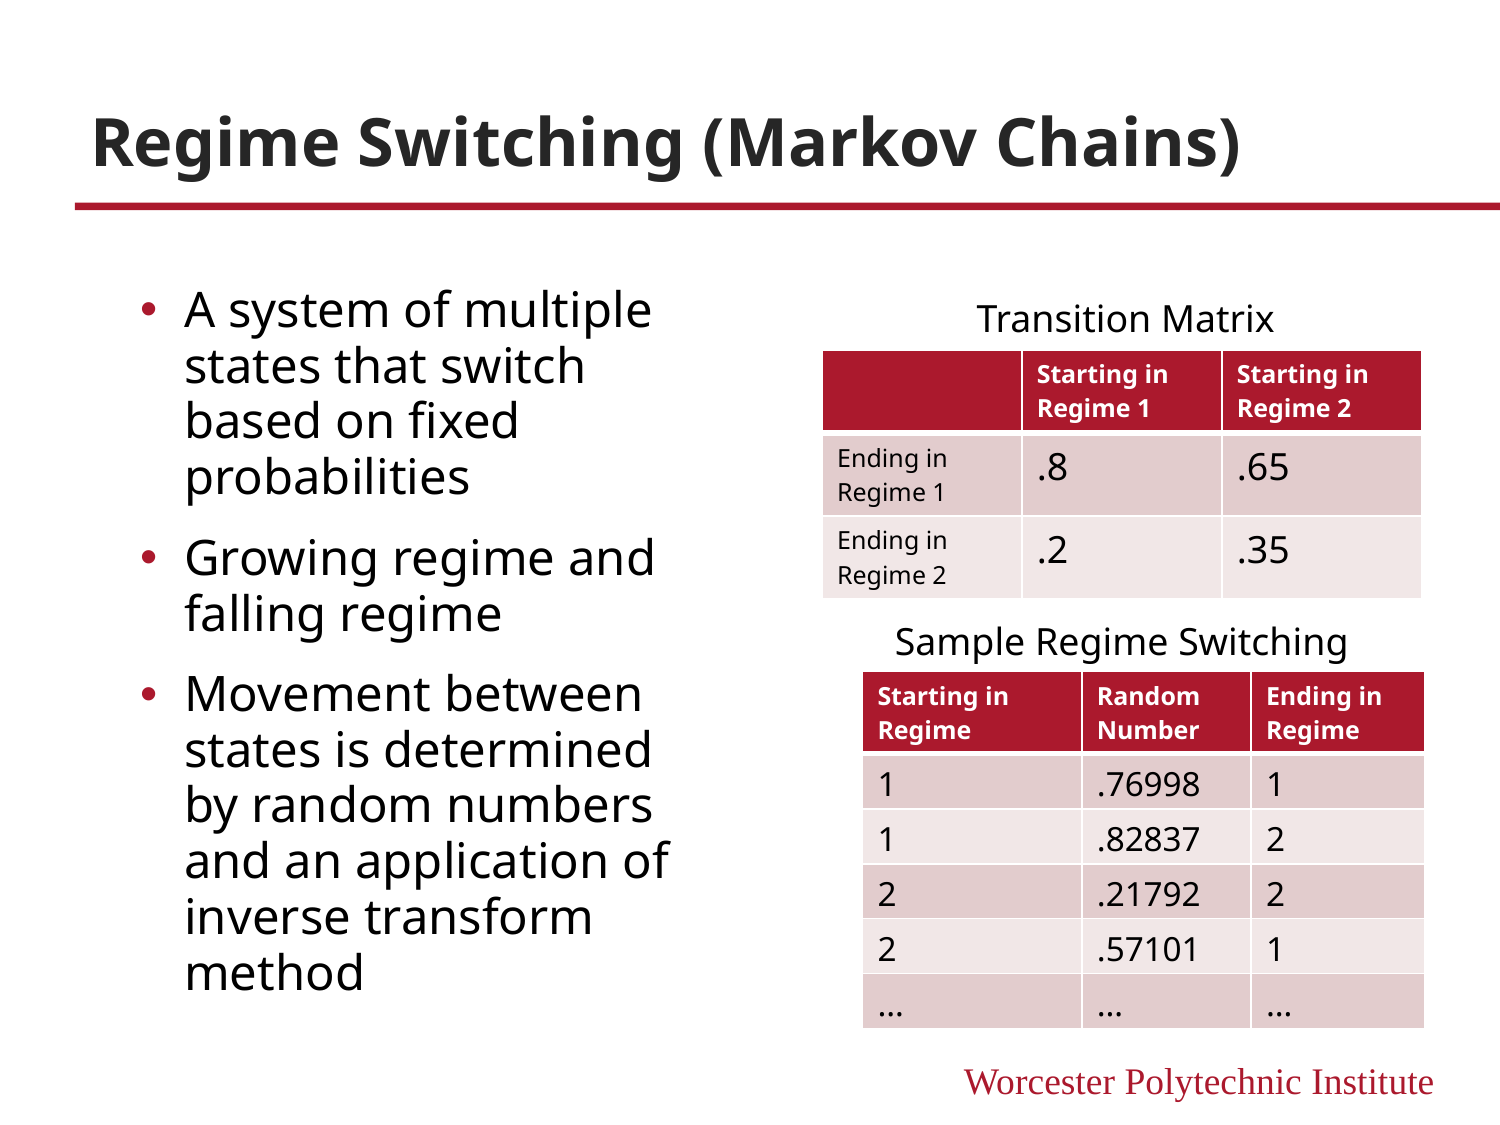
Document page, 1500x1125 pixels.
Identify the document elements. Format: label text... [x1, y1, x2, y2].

table_cell 1 [1252, 756, 1424, 808]
table_cell Ending in Regime 1 [823, 436, 1021, 515]
table_cell 1 [863, 810, 1081, 863]
table_cell 1 [863, 756, 1081, 808]
table_cell 2 [863, 919, 1081, 973]
text_box Sample Regime Switching [880, 610, 1364, 670]
table_cell 2 [863, 865, 1081, 918]
table_header [823, 351, 1021, 430]
table_cell .2 [1023, 517, 1221, 598]
table_cell .35 [1223, 517, 1421, 598]
table_header Starting in Regime 2 [1223, 351, 1421, 430]
table_cell 1 [1252, 919, 1424, 973]
table_cell Ending in Regime 2 [823, 517, 1021, 598]
table_header Random Number [1083, 672, 1250, 751]
table_cell … [1252, 974, 1424, 1028]
table_cell .82837 [1083, 810, 1250, 863]
table_cell … [1083, 974, 1250, 1028]
table_header Starting in Regime [863, 672, 1081, 751]
list A system of multiple states that switch based on fixed probabilities Growing regime and falling regime Movement between states is determined by random numbers and an application of inverse transform method [125, 275, 725, 1013]
table_header Ending in Regime [1252, 672, 1424, 751]
table_cell 2 [1252, 810, 1424, 863]
table_cell .57101 [1083, 919, 1250, 973]
table_header Starting in Regime 1 [1023, 351, 1221, 430]
table_cell .65 [1223, 436, 1421, 515]
table_cell … [863, 974, 1081, 1028]
table_cell .8 [1023, 436, 1221, 515]
table_cell .21792 [1083, 865, 1250, 918]
text_box Transition Matrix [961, 287, 1290, 348]
table_cell .76998 [1083, 756, 1250, 808]
title Regime Switching (Markov Chains) [75, 56, 1425, 188]
table_cell 2 [1252, 865, 1424, 918]
